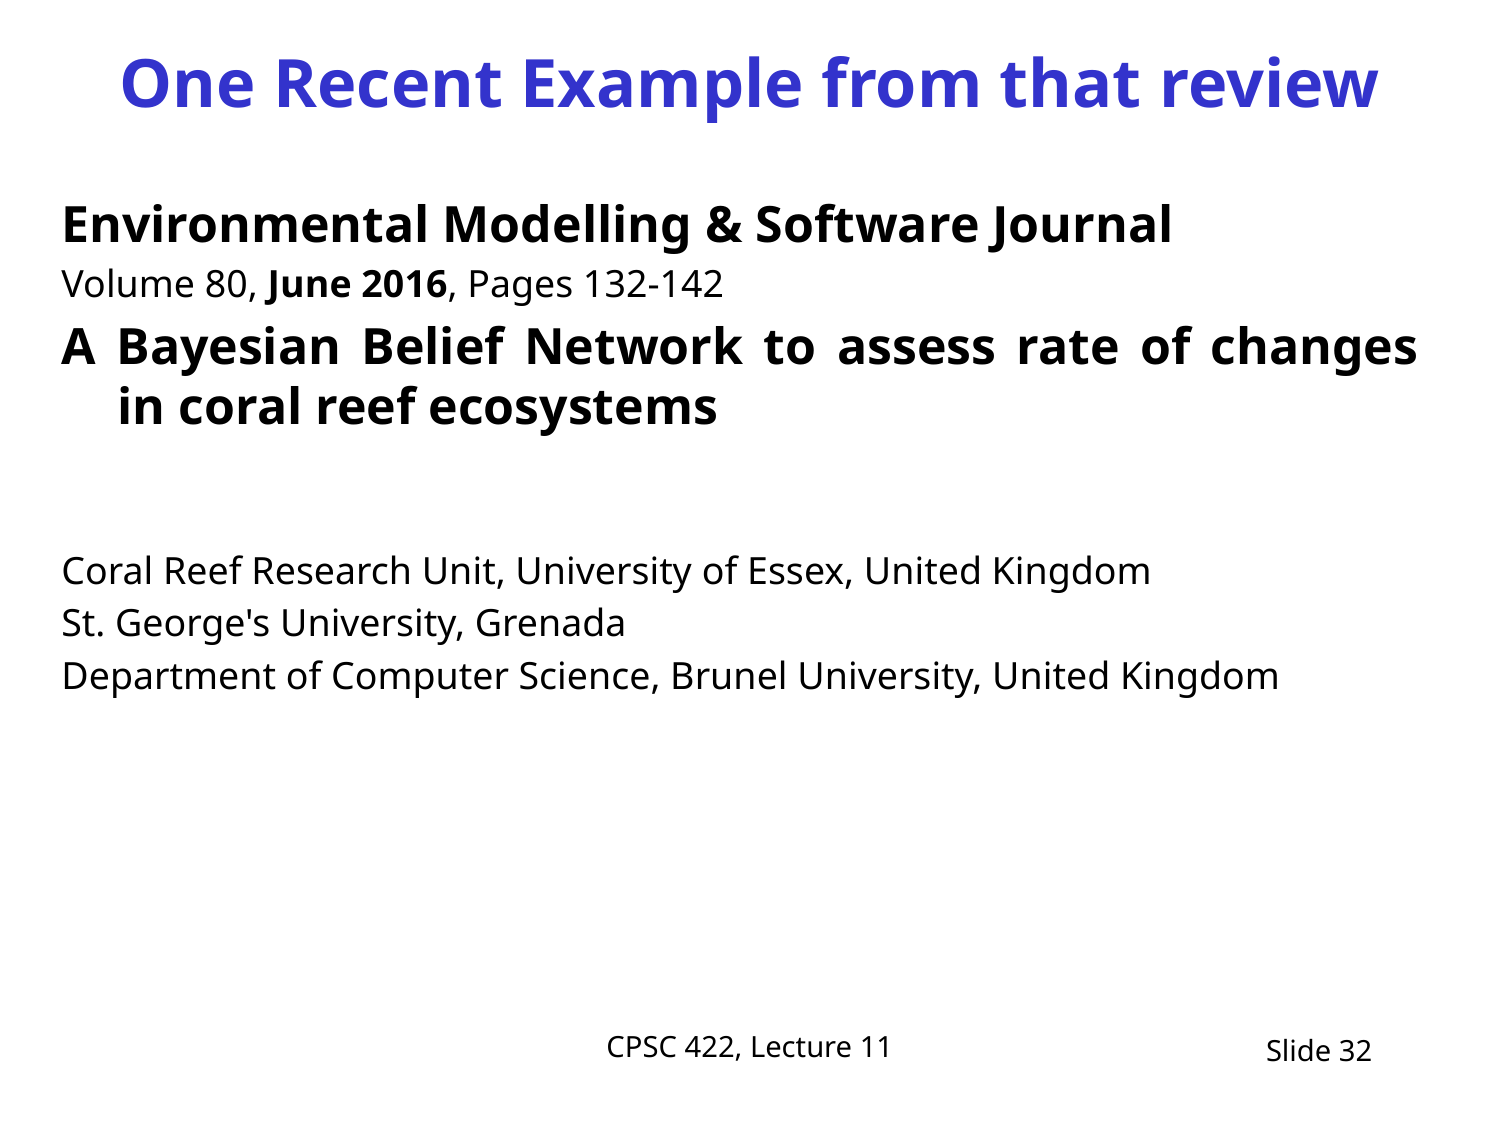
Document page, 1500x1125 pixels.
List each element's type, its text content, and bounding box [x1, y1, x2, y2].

title One Recent Example from that review [49, 24, 1451, 138]
list Environmental Modelling & Software Journal Volume 80, June 2016, Pages 132-142 A Bayesian Belief Network to assess rate of changes in coral reef ecosystems Coral Reef Research Unit, University of Essex, United Kingdom St. George's University, Grenada Department of Computer Science, Brunel University, United Kingdom [46, 184, 1435, 923]
slide_number Slide 32 [1074, 1024, 1388, 1101]
footer CPSC 422, Lecture 11 [512, 1024, 988, 1101]
